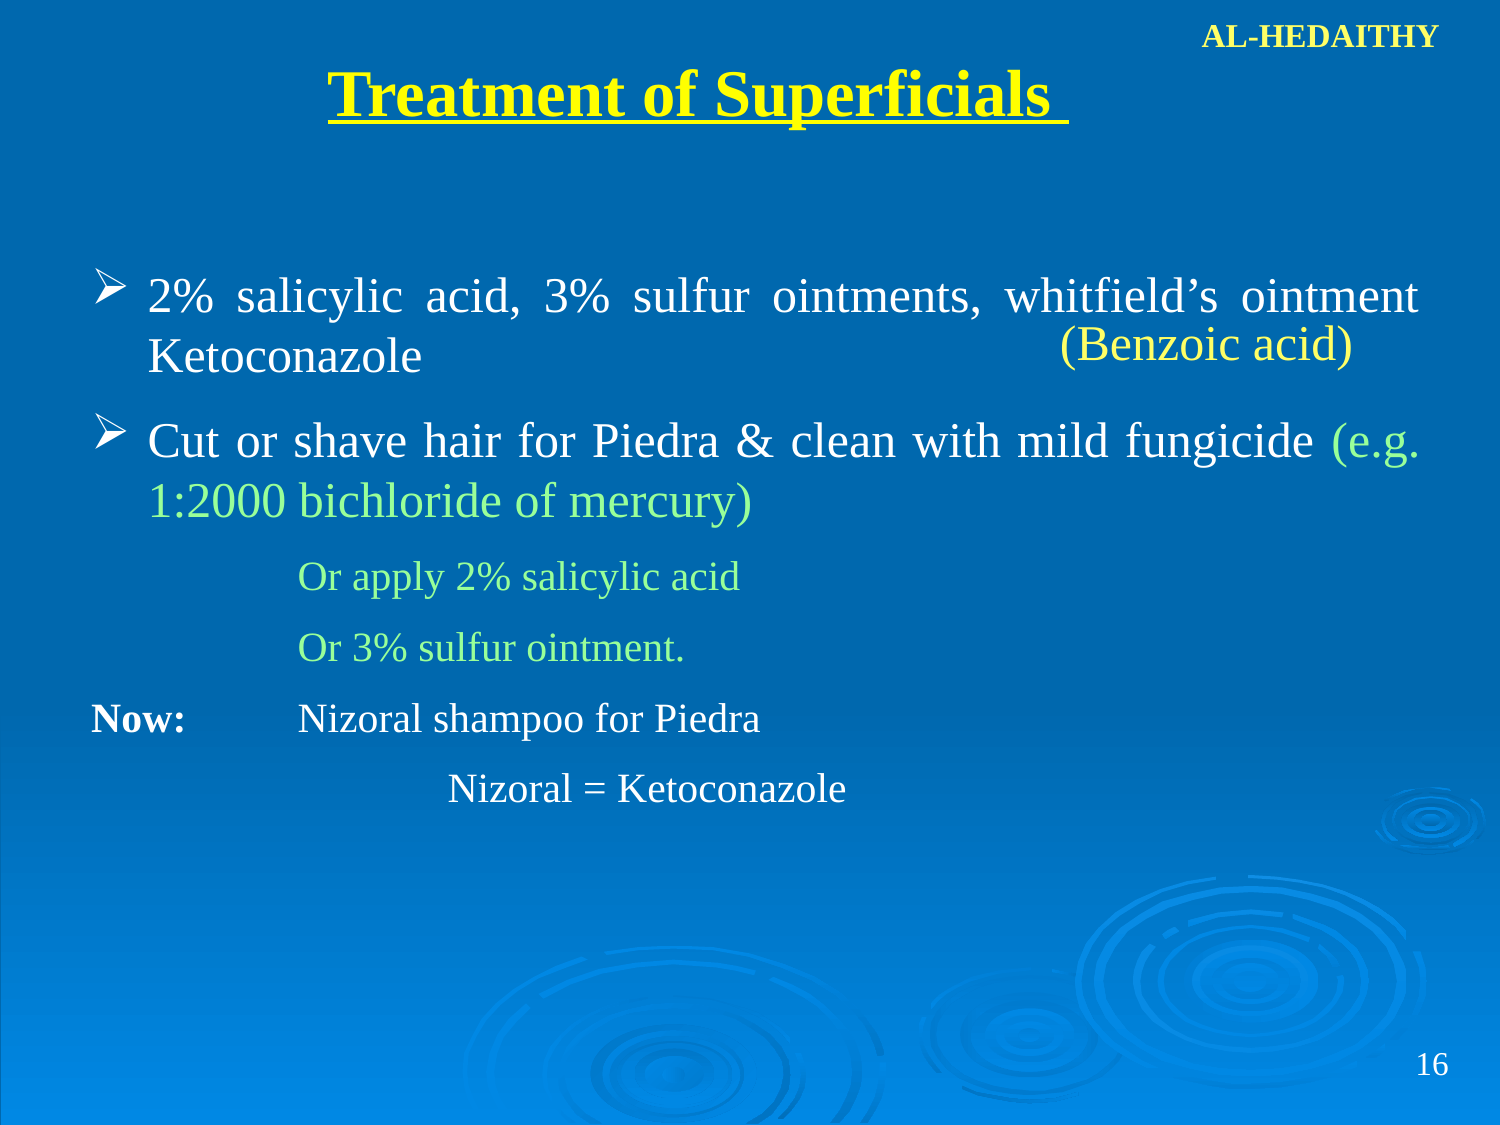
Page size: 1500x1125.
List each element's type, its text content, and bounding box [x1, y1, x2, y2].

text_box (Benzoic acid) [1045, 302, 1376, 378]
text_box Treatment of Superficials [312, 42, 1105, 137]
text_box 16 [1364, 1034, 1500, 1090]
text_box AL-HEDAITHY [1186, 7, 1471, 62]
text_box 2% salicylic acid, 3% sulfur ointments, whitfield’s ointment Ketoconazole Cut or shave hair for Piedra & clean with mild fungicide (e.g. 1:2000 bichloride of mercury) Or apply 2% salicylic acid Or 3% sulfur ointment. Now: Nizoral shampoo for Piedra Nizoral = Ketoconazole [76, 255, 1436, 819]
